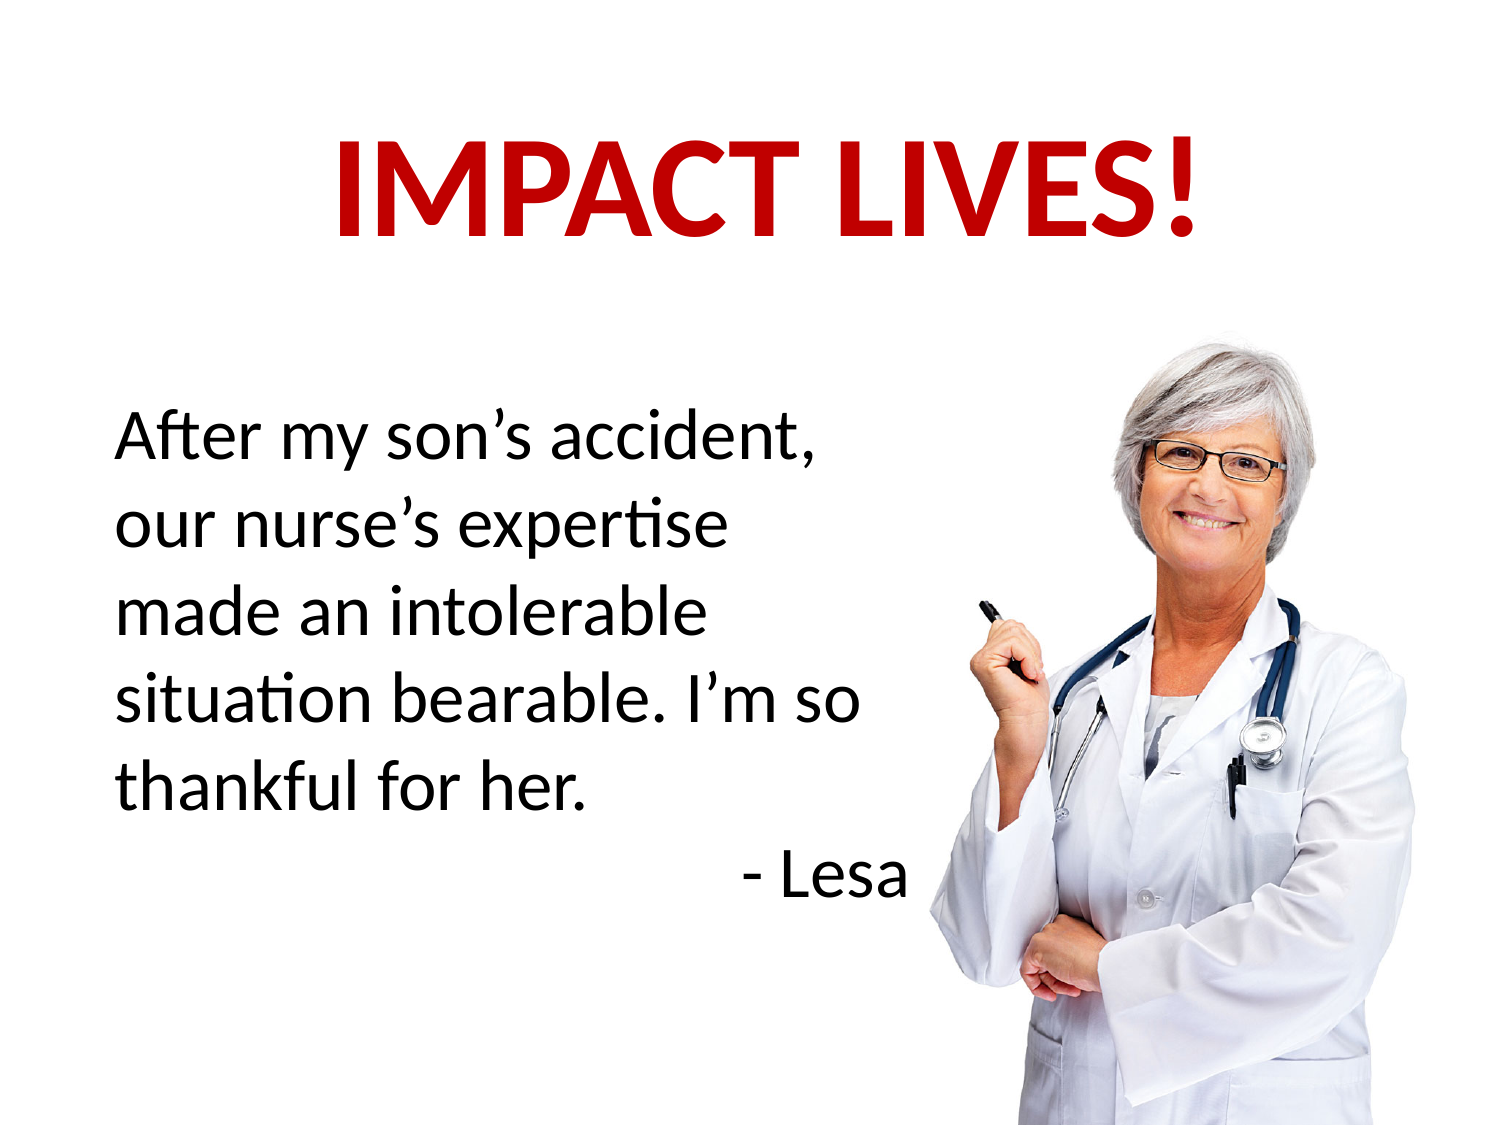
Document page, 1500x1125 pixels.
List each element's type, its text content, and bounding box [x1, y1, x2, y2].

text_box Impact Lives! [124, 83, 1413, 273]
text_box After my son’s accident, our nurse’s expertise made an intolerable situation bearable. I’m so thankful for her. - Lesa [99, 379, 707, 920]
picture [712, 306, 1479, 1125]
